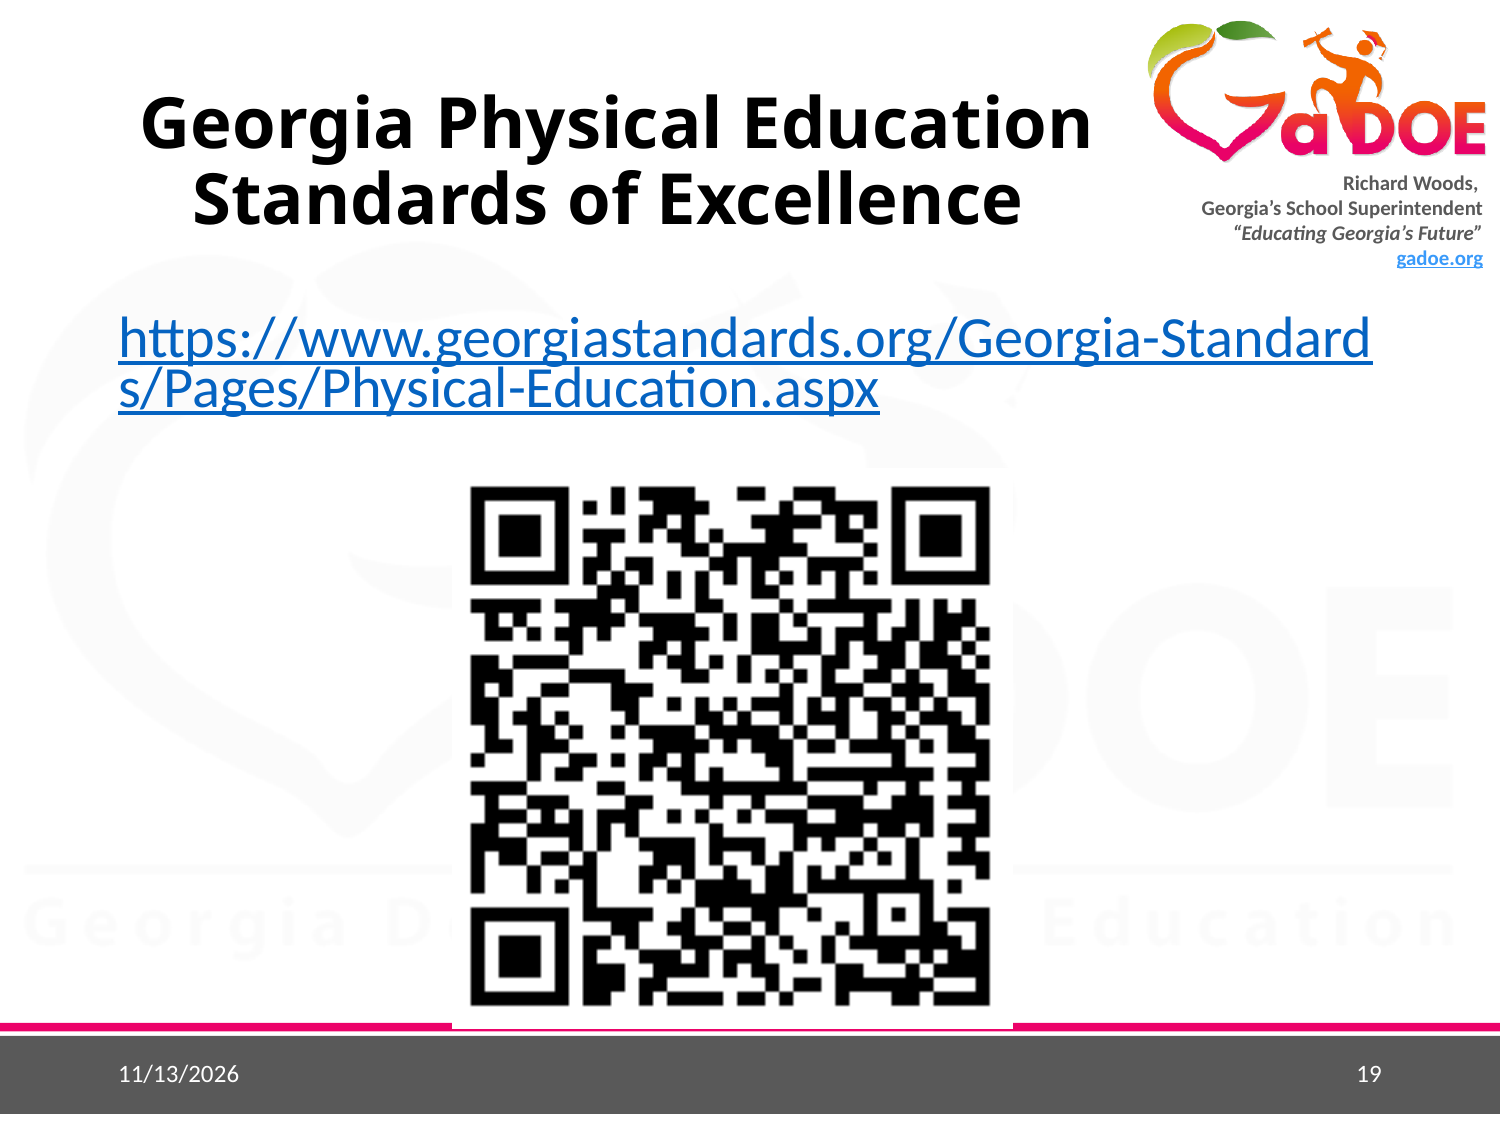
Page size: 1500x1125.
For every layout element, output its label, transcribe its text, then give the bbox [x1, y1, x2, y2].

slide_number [103, 1042, 441, 1103]
picture [1135, 8, 1499, 164]
picture [452, 468, 1013, 1029]
slide_number 19 [1059, 1042, 1397, 1103]
list https://www.georgiastandards.org/Georgia-Standards/Pages/Physical-Education.aspx [103, 299, 1397, 1014]
title Georgia Physical Education Standards of Excellence [99, 54, 1136, 273]
picture [19, 235, 1473, 980]
